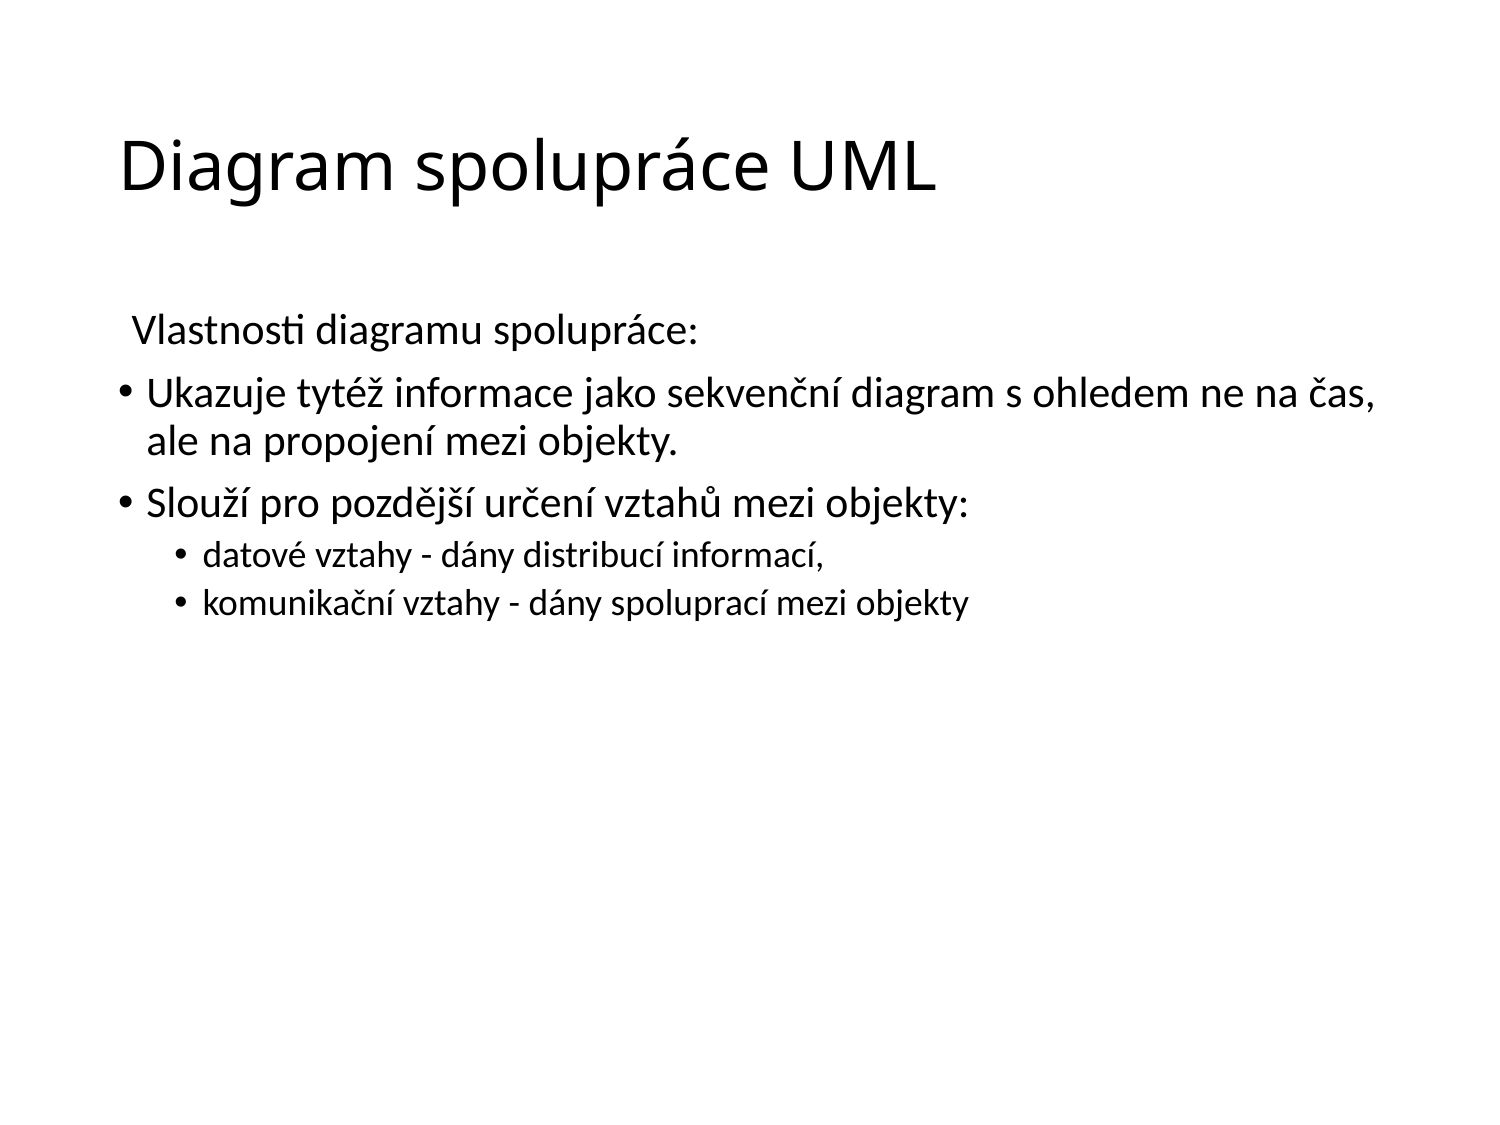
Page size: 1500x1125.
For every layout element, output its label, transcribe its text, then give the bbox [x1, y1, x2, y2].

title Diagram spolupráce UML [103, 59, 1397, 278]
list Vlastnosti diagramu spolupráce: Ukazuje tytéž informace jako sekvenční diagram s ohledem ne na čas, ale na propojení mezi objekty. Slouží pro pozdější určení vztahů mezi objekty: datové vztahy - dány distribucí informací, komunikační vztahy - dány spoluprací mezi objekty [103, 299, 1397, 1014]
